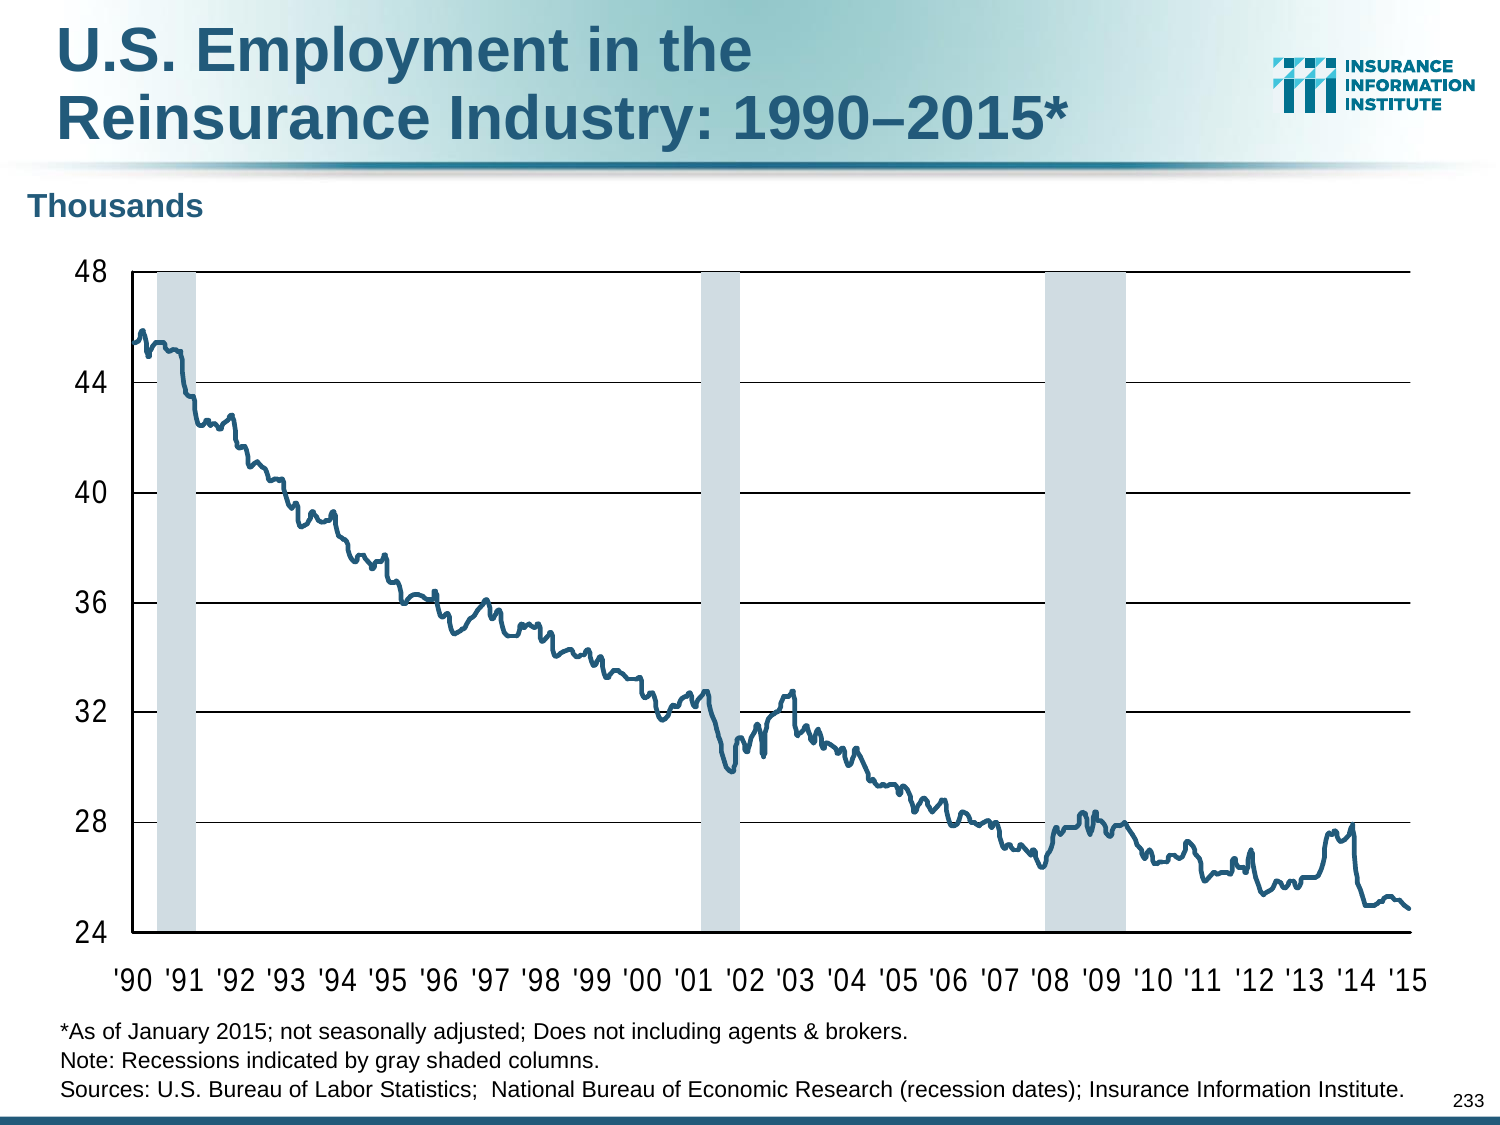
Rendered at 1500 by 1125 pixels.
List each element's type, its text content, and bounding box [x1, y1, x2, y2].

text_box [61, 232, 1431, 1026]
picture [0, 0, 1500, 189]
title U.S. Employment in the Reinsurance Industry: 1990–2015* [48, 14, 1264, 157]
text_box Thousands [27, 188, 428, 225]
text_box *As of January 2015; not seasonally adjusted; Does not including agents & brokers. Note: Recessions indicated by gray shaded columns. Sources: U.S. Bureau of Labor Statistics; National Bureau of Economic Research (recession dates); Insurance Information Institute. [0, 1021, 1432, 1125]
text_box 233 [1432, 1091, 1485, 1111]
